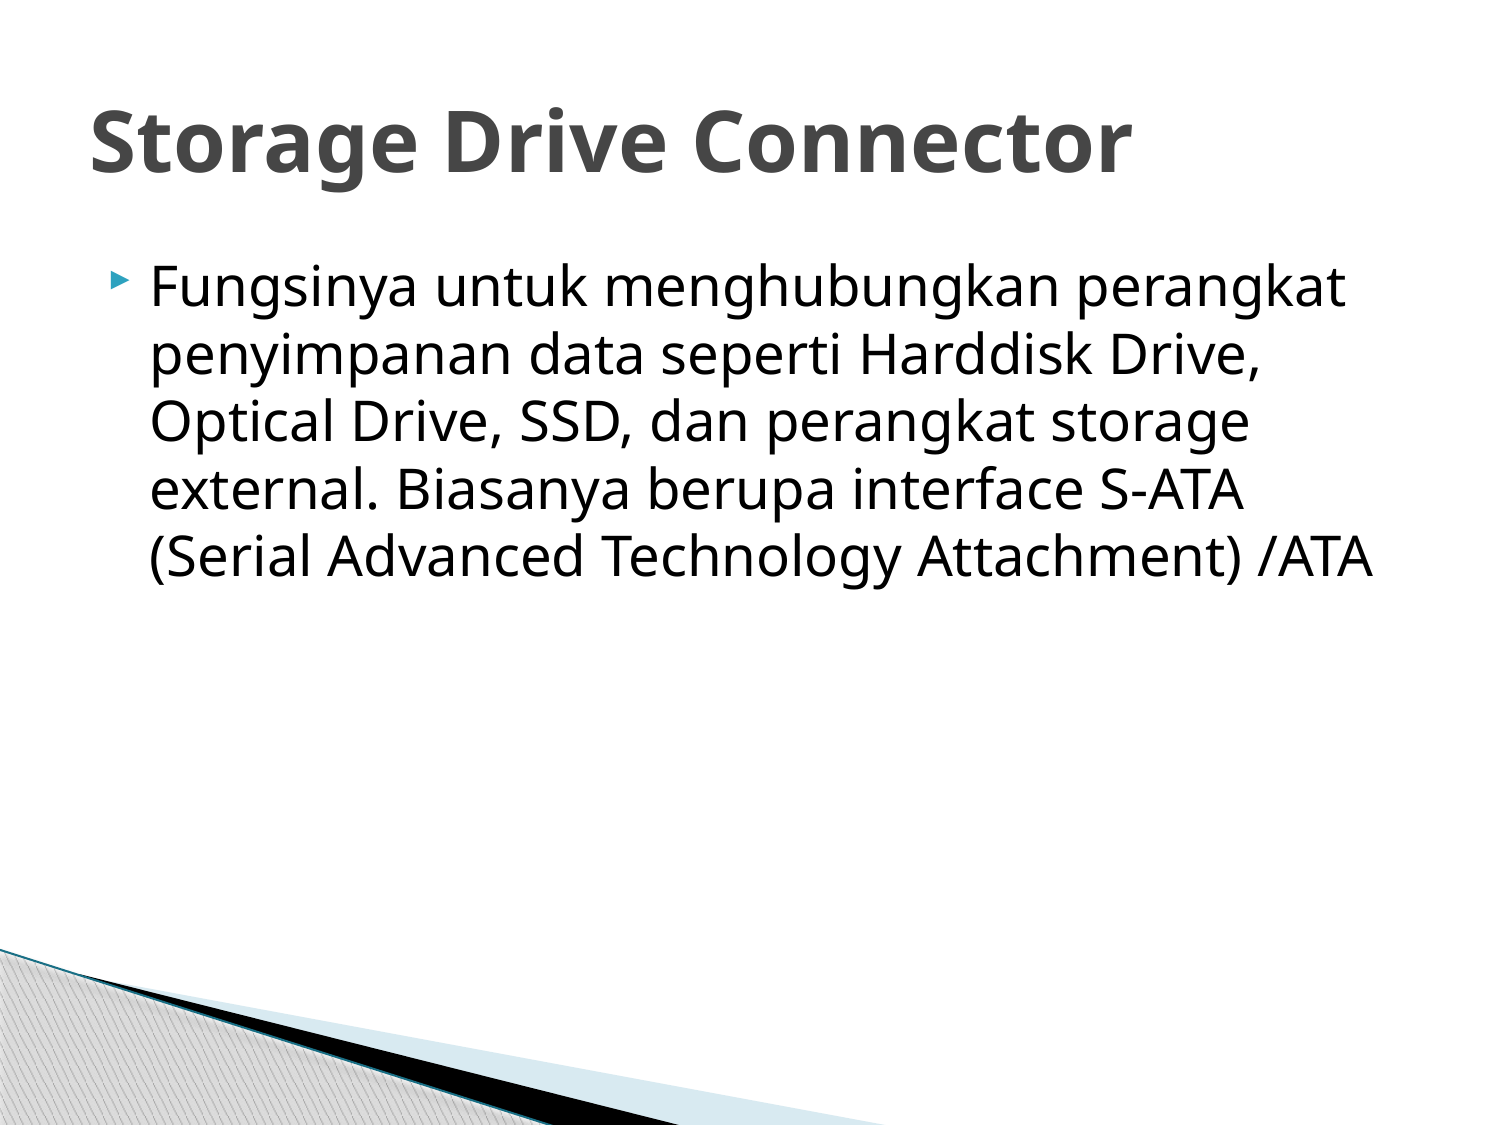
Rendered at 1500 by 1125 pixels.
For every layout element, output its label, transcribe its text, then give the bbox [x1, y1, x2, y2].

list Fungsinya untuk menghubungkan perangkat penyimpanan data seperti Harddisk Drive, Optical Drive, SSD, dan perangkat storage external. Biasanya berupa interface S-ATA (Serial Advanced Technology Attachment) /ATA [75, 243, 1425, 986]
title Storage Drive Connector [75, 45, 1425, 233]
